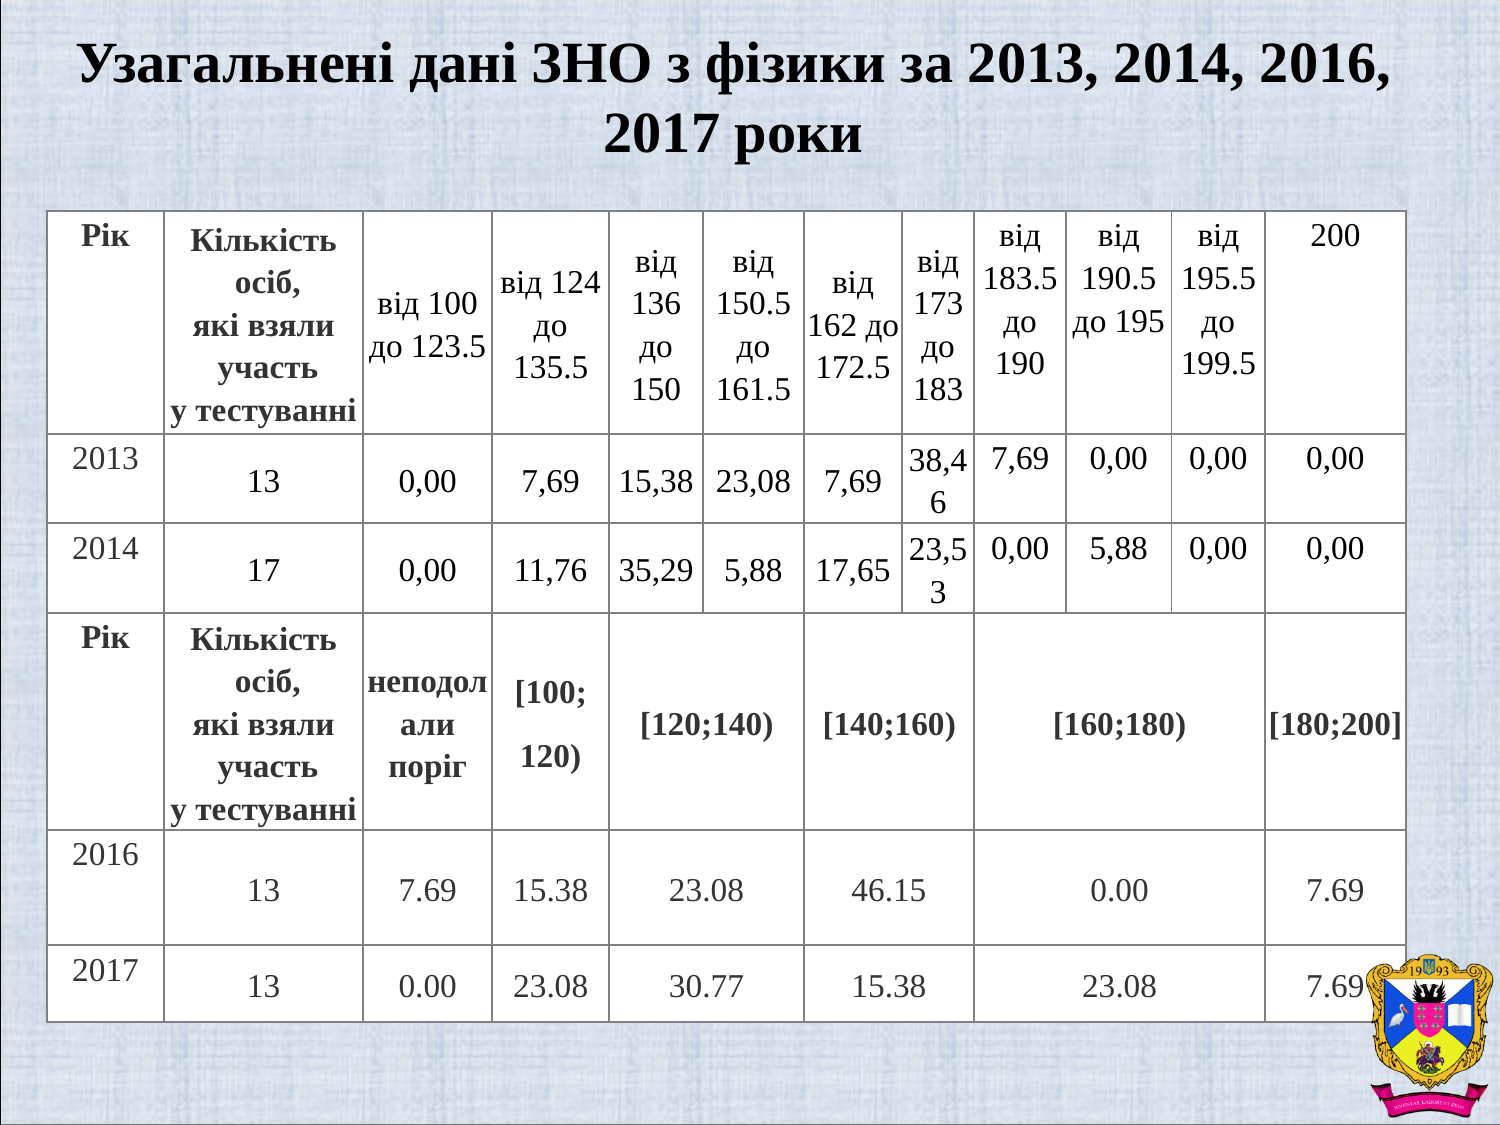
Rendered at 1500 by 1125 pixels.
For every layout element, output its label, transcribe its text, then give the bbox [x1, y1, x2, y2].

table_cell 0,00 [1172, 524, 1264, 612]
table_header від 195.5 до 199.5 [1172, 212, 1264, 433]
table_cell 15,38 [610, 435, 702, 522]
table_cell Рік [48, 614, 163, 829]
table_cell 7,69 [975, 435, 1065, 522]
title Узагальнені дані ЗНО з фізики за 2013, 2014, 2016, 2017 роки [58, 0, 1409, 188]
table_cell 0,00 [1172, 435, 1264, 522]
table_cell 13 [165, 946, 362, 1021]
table_cell 2017 [48, 946, 163, 1021]
table_cell 0,00 [975, 524, 1065, 612]
table_cell 15.38 [805, 946, 973, 1021]
table_cell 0,00 [364, 435, 491, 522]
table_cell 11,76 [493, 524, 608, 612]
table_header від 150.5 до 161.5 [704, 212, 803, 433]
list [1358, 944, 1500, 1125]
table_cell 2014 [48, 524, 163, 612]
table_header від 100 до 123.5 [364, 212, 491, 433]
table_cell 35,29 [610, 524, 702, 612]
table_cell 5,88 [1067, 524, 1171, 612]
table_cell [160;180) [975, 614, 1264, 829]
table_header Рік [48, 212, 163, 433]
table_header Кількість осіб, які взяли участь у тестуванні [165, 212, 362, 433]
table_cell 0,00 [1266, 435, 1405, 522]
table_header 200 [1266, 212, 1405, 433]
table_cell 7.69 [364, 831, 491, 944]
table_cell 15.38 [493, 831, 608, 944]
table_cell 17,65 [805, 524, 901, 612]
table_cell 17 [165, 524, 362, 612]
table_cell [100; 120) [493, 614, 608, 829]
table_header від 136 до 150 [610, 212, 702, 433]
table_header від 183.5 до 190 [975, 212, 1065, 433]
table_cell 23.08 [610, 831, 803, 944]
table_cell 5,88 [704, 524, 803, 612]
table_cell 23,08 [704, 435, 803, 522]
table_cell 23.08 [493, 946, 608, 1021]
table_cell 0.00 [975, 831, 1264, 944]
picture [0, 0, 1500, 1125]
table_cell 46.15 [805, 831, 973, 944]
table_cell 2016 [48, 831, 163, 944]
table_header від 173 до 183 [903, 212, 973, 433]
table_cell [140;160) [805, 614, 973, 829]
table_cell неподолали поріг [364, 614, 491, 829]
table_cell [120;140) [610, 614, 803, 829]
table_cell 7.69 [1266, 831, 1405, 944]
table_cell 0,00 [1266, 524, 1405, 612]
table_cell 13 [165, 435, 362, 522]
table_cell Кількість осіб, які взяли участь у тестуванні [165, 614, 362, 829]
table_cell 7,69 [805, 435, 901, 522]
table_cell 7.69 [1266, 946, 1354, 1021]
table_cell 0,00 [1067, 435, 1171, 522]
table_cell 2013 [48, 435, 163, 522]
table_cell 0,00 [364, 524, 491, 612]
table_cell 13 [165, 831, 362, 944]
table_header від 124 до 135.5 [493, 212, 608, 433]
table_cell 0.00 [364, 946, 491, 1021]
table_cell 38,46 [903, 435, 973, 522]
table_cell 30.77 [610, 946, 803, 1021]
table_cell 23.08 [975, 946, 1264, 1021]
table_cell 7,69 [493, 435, 608, 522]
table_header від 190.5 до 195 [1067, 212, 1171, 433]
table_cell 23,53 [903, 524, 973, 612]
table_header від 162 до 172.5 [805, 212, 901, 433]
table_cell [180;200] [1266, 614, 1405, 829]
